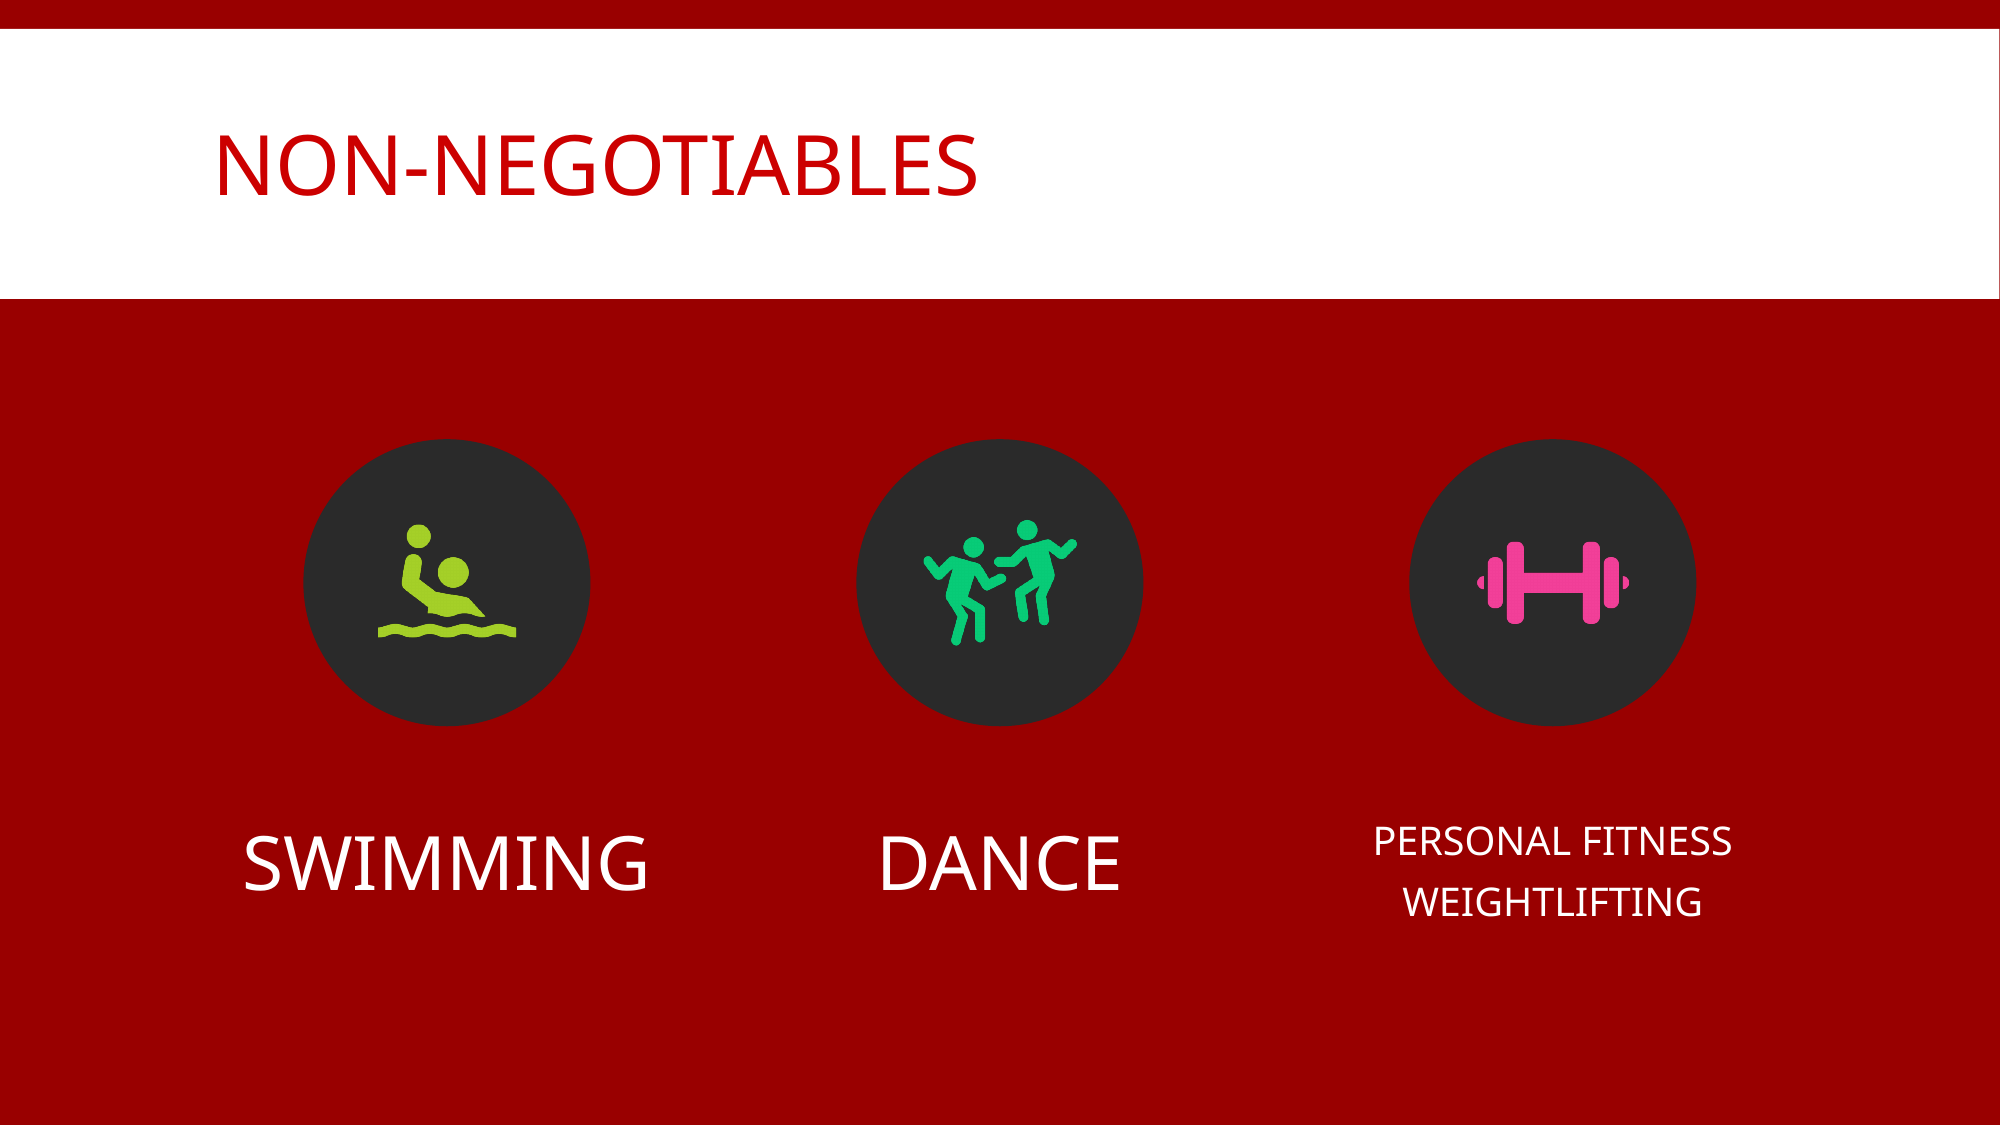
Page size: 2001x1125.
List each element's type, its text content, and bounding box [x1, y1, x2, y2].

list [197, 405, 1803, 967]
title Non-negotiables [197, 46, 1803, 295]
